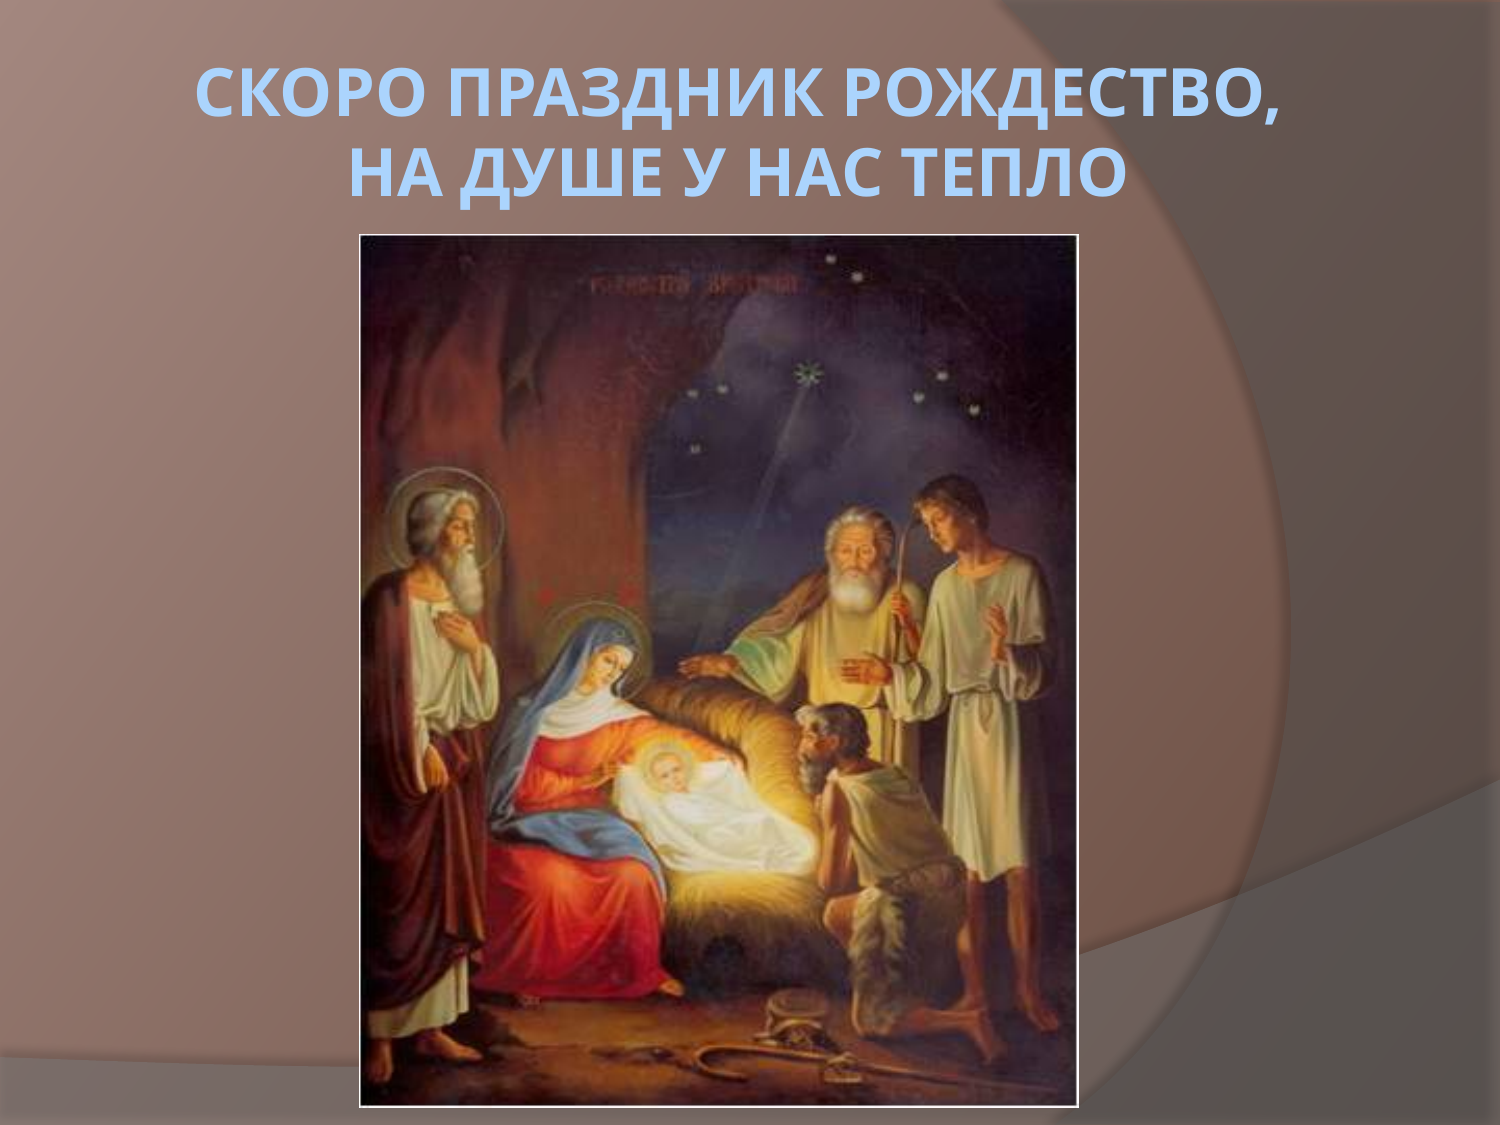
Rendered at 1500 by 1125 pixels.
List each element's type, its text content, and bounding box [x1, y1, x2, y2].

title СКОРО ПРАЗДНИК РОЖДЕСТВО, НА ДУШЕ У НАС ТЕПЛО [112, 42, 1365, 445]
picture [359, 234, 1079, 1108]
